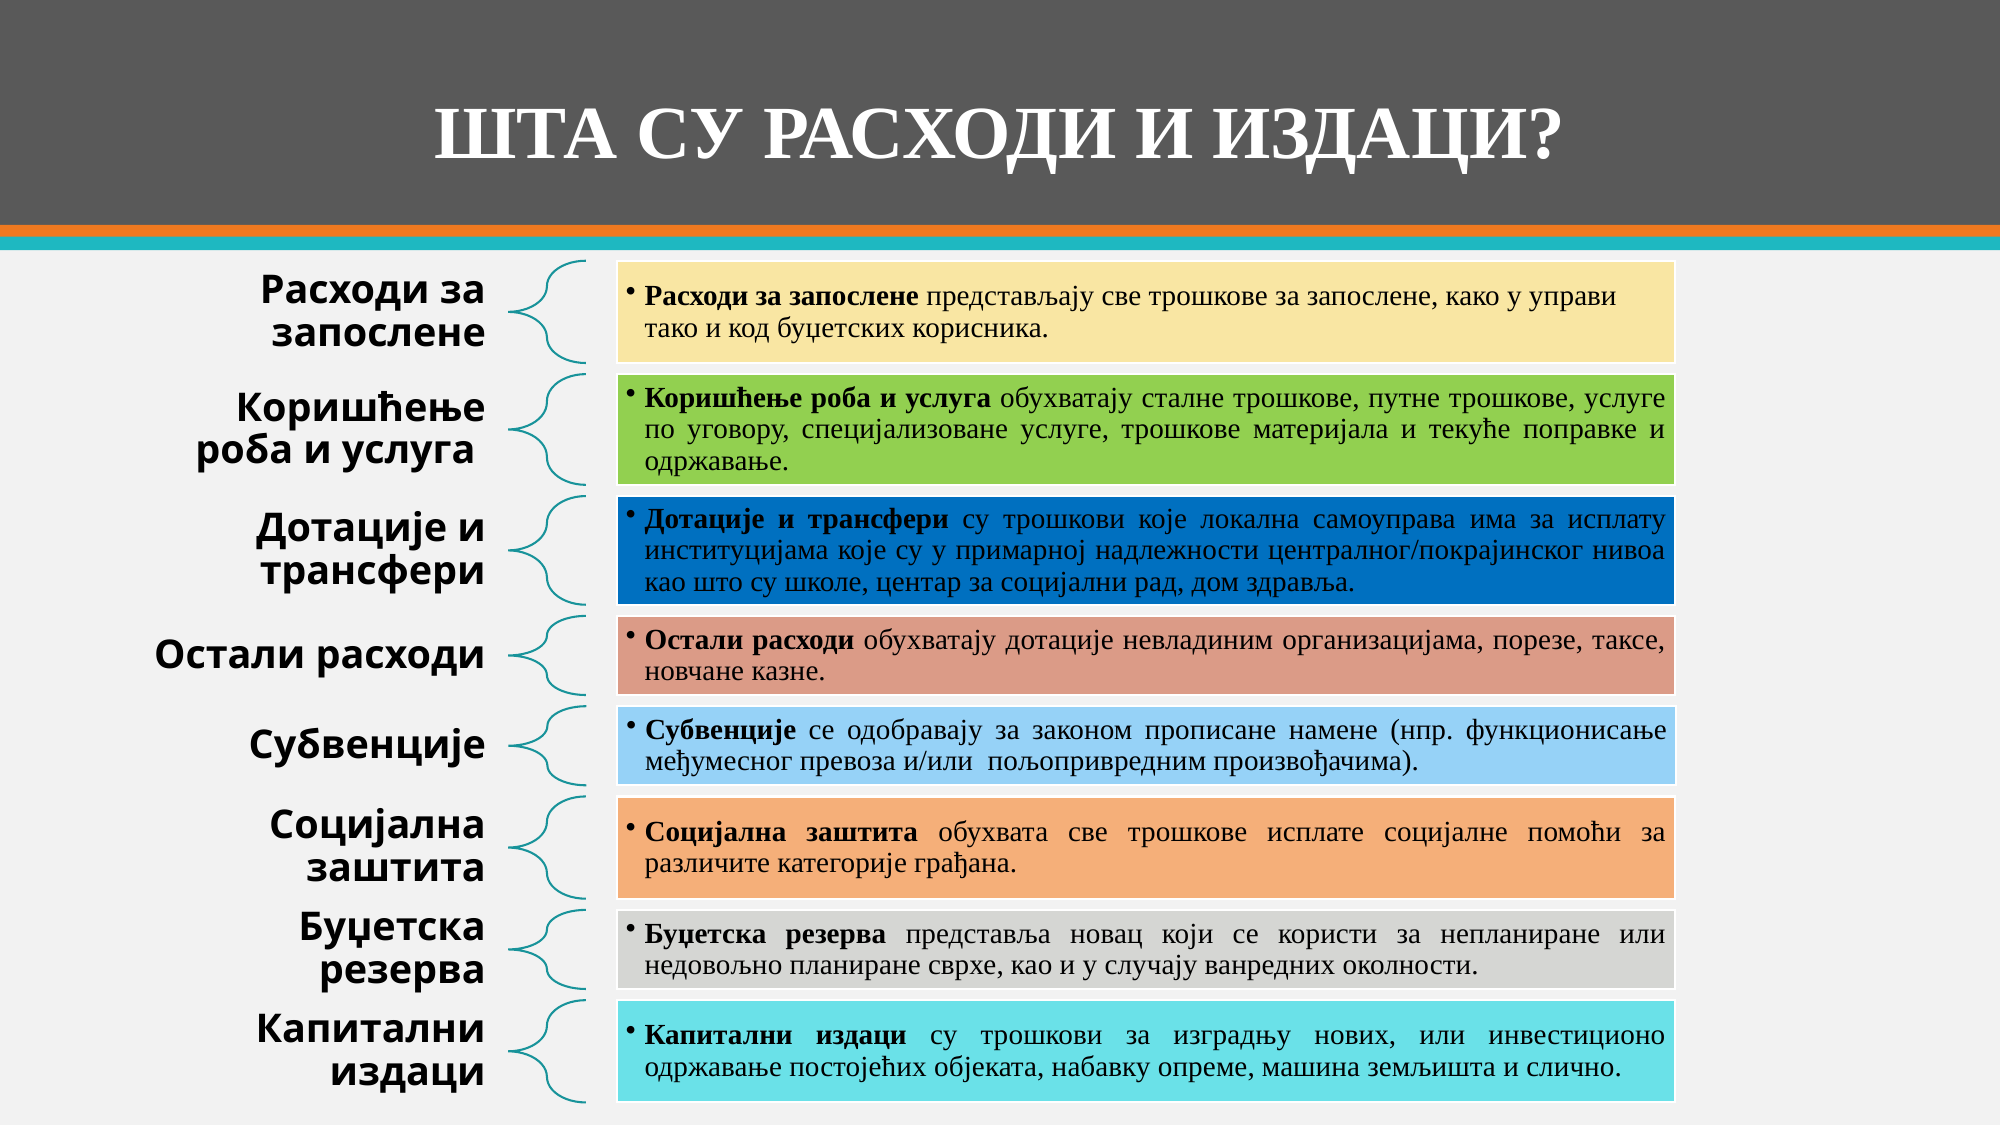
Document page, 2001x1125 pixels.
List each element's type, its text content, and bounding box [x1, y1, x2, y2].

title ШТА СУ РАСХОДИ И ИЗДАЦИ? [212, 41, 1788, 182]
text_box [119, 253, 1677, 1110]
